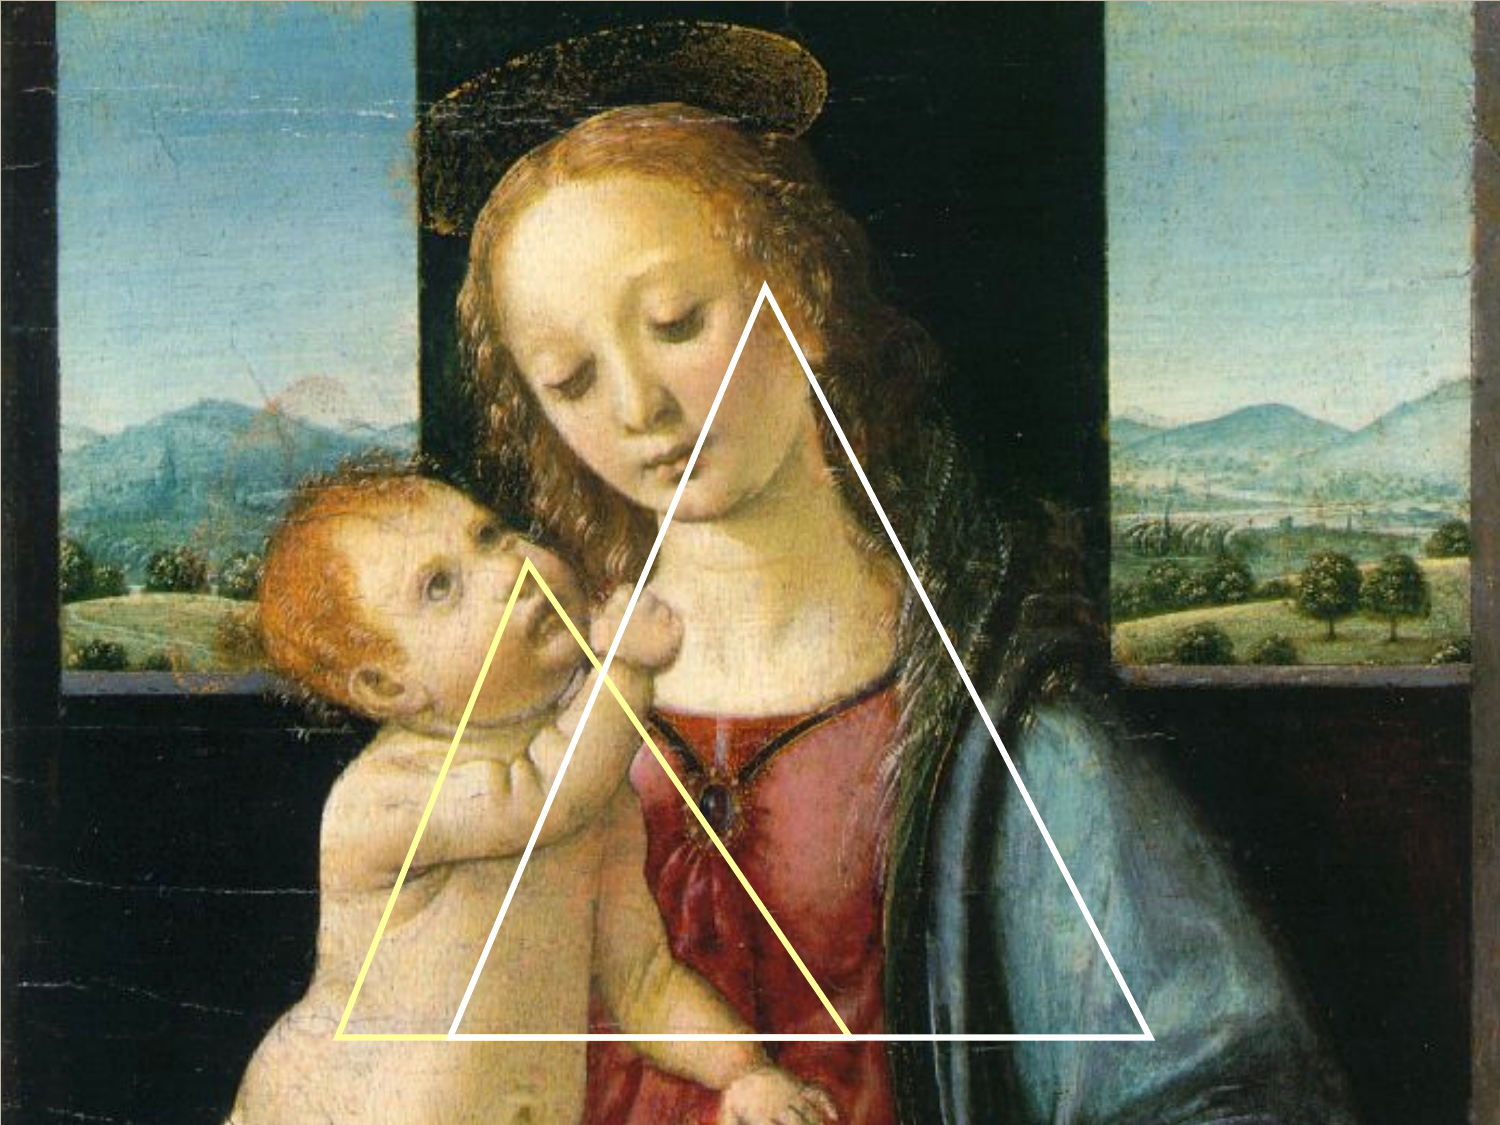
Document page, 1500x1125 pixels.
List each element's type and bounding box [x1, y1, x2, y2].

text_box [0, 0, 1500, 1125]
